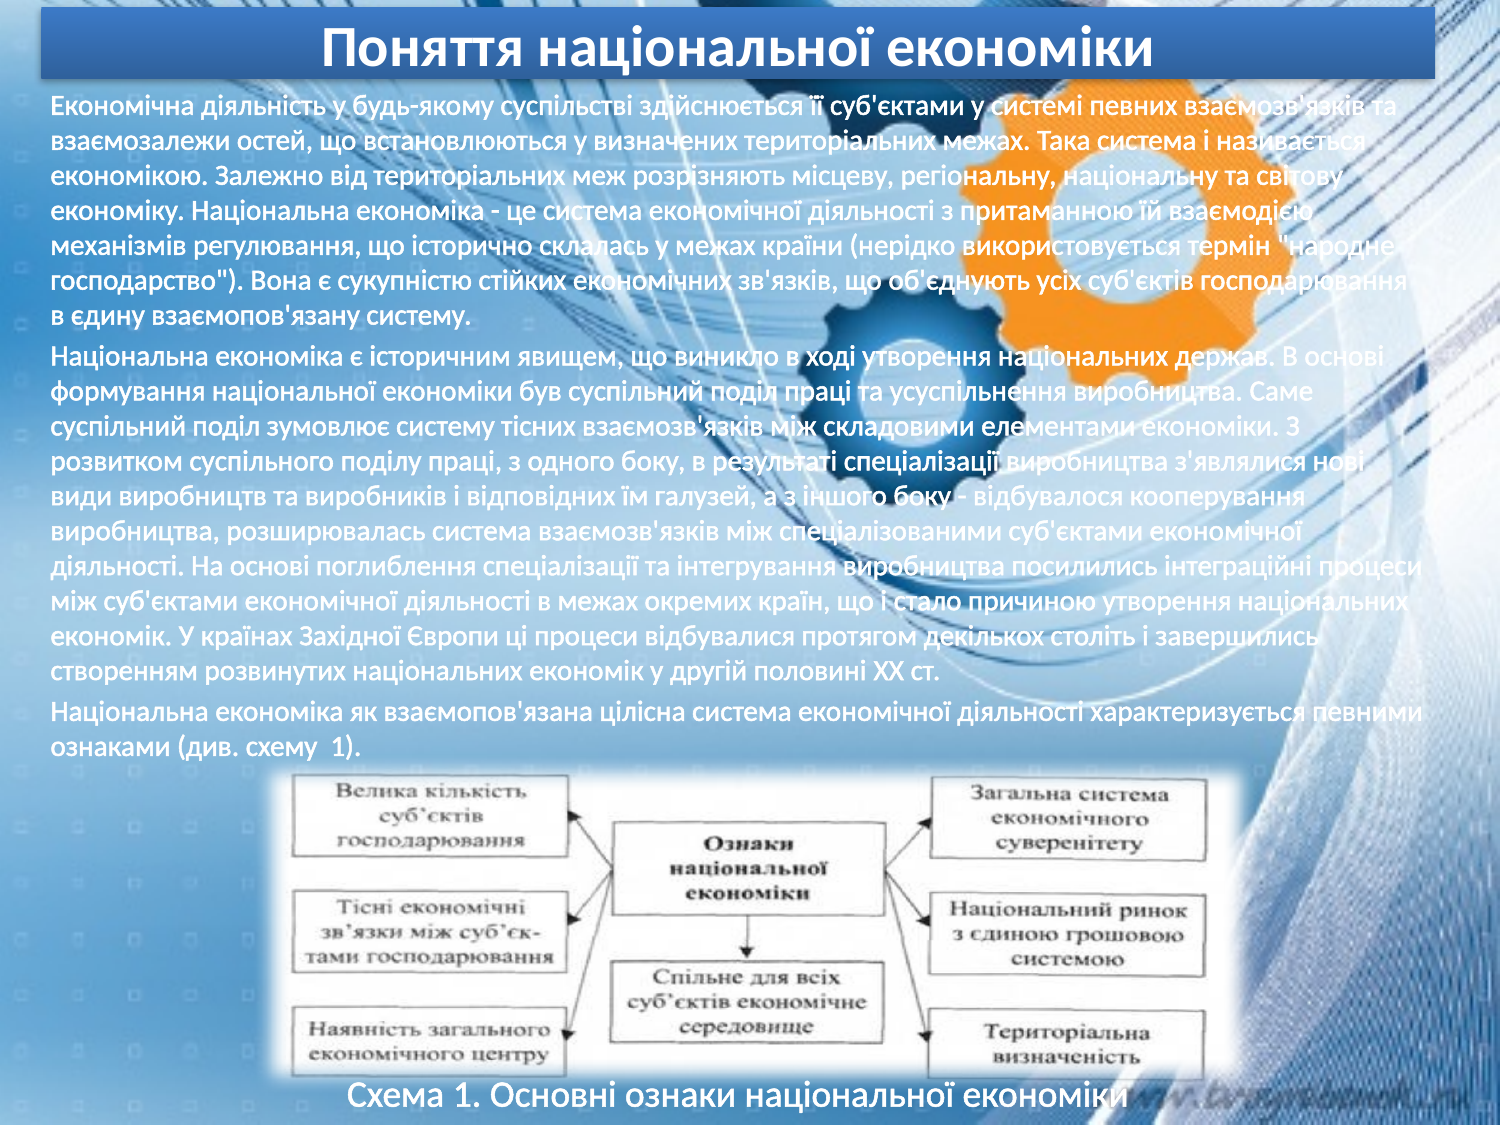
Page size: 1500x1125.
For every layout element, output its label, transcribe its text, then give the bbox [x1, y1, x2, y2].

picture [0, 0, 1500, 1125]
list Економічна діяльність у будь-якому суспільстві здійснюється її суб'єктами у системі певних взаємозв'язків та взаємозалежи остей, що встановлюються у визначених територіальних межах. Така система і називається економікою. Залежно від територіальних меж розрізняють місцеву, регіональну, національну та світову економіку. Національна економіка - це система економічної діяльності з притаманною їй взаємодією механізмів регулювання, що історично склалась у межах країни (нерідко використовується термін "народне господарство"). Вона є сукупністю стійких економічних зв'язків, що об'єднують усіх суб'єктів господарювання в єдину взаємопов'язану систему. Національна економіка є історичним явищем, що виникло в ході утворення національних держав. В основі формування національної економіки був суспільний поділ праці та усуспільнення виробництва. Саме суспільний поділ зумовлює систему тісних взаємозв'язків між складовими елементами економіки. З розвитком суспільного поділу праці, з одного боку, в результаті спеціалізації виробництва з'являлися нові види виробництв та виробників і відповідних їм галузей, а з іншого боку - відбувалося кооперування виробництва, розширювалась система взаємозв'язків між спеціалізованими суб'єктами економічної діяльності. На основі поглиблення спеціалізації та інтегрування виробництва посилились інтеграційні процеси між суб'єктами економічної діяльності в межах окремих країн, що і стало причиною утворення національних економік. У країнах Західної Європи ці процеси відбувалися протягом декількох століть і завершились створенням розвинутих національних економік у другій половині XX ст. Національна економіка як взаємопов'язана цілісна система економічної діяльності характеризується певними ознаками (див. схему 1). [35, 78, 1442, 776]
title Поняття національної економіки [41, 7, 1436, 78]
text_box Схема 1. Основні ознаки національної економіки [332, 1100, 1145, 1122]
